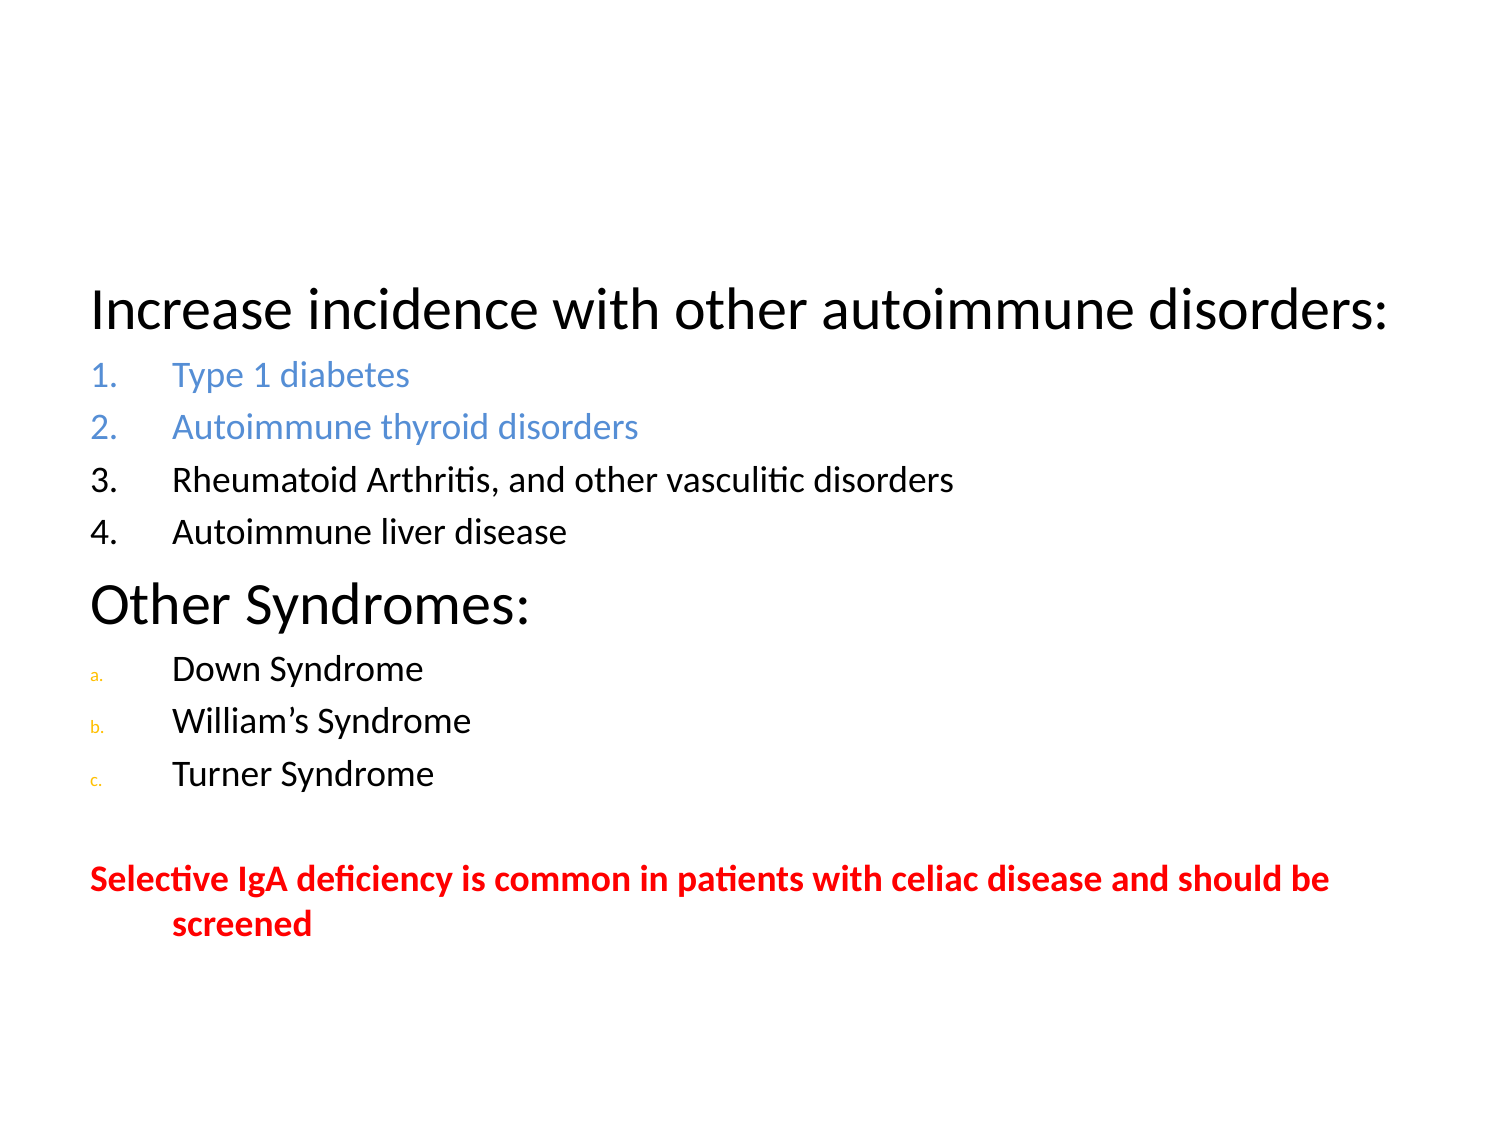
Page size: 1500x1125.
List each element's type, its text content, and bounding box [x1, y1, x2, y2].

list Increase incidence with other autoimmune disorders: Type 1 diabetes Autoimmune thyroid disorders Rheumatoid Arthritis, and other vasculitic disorders Autoimmune liver disease Other Syndromes: Down Syndrome William’s Syndrome Turner Syndrome Selective IgA deficiency is common in patients with celiac disease and should be screened [75, 262, 1425, 1005]
